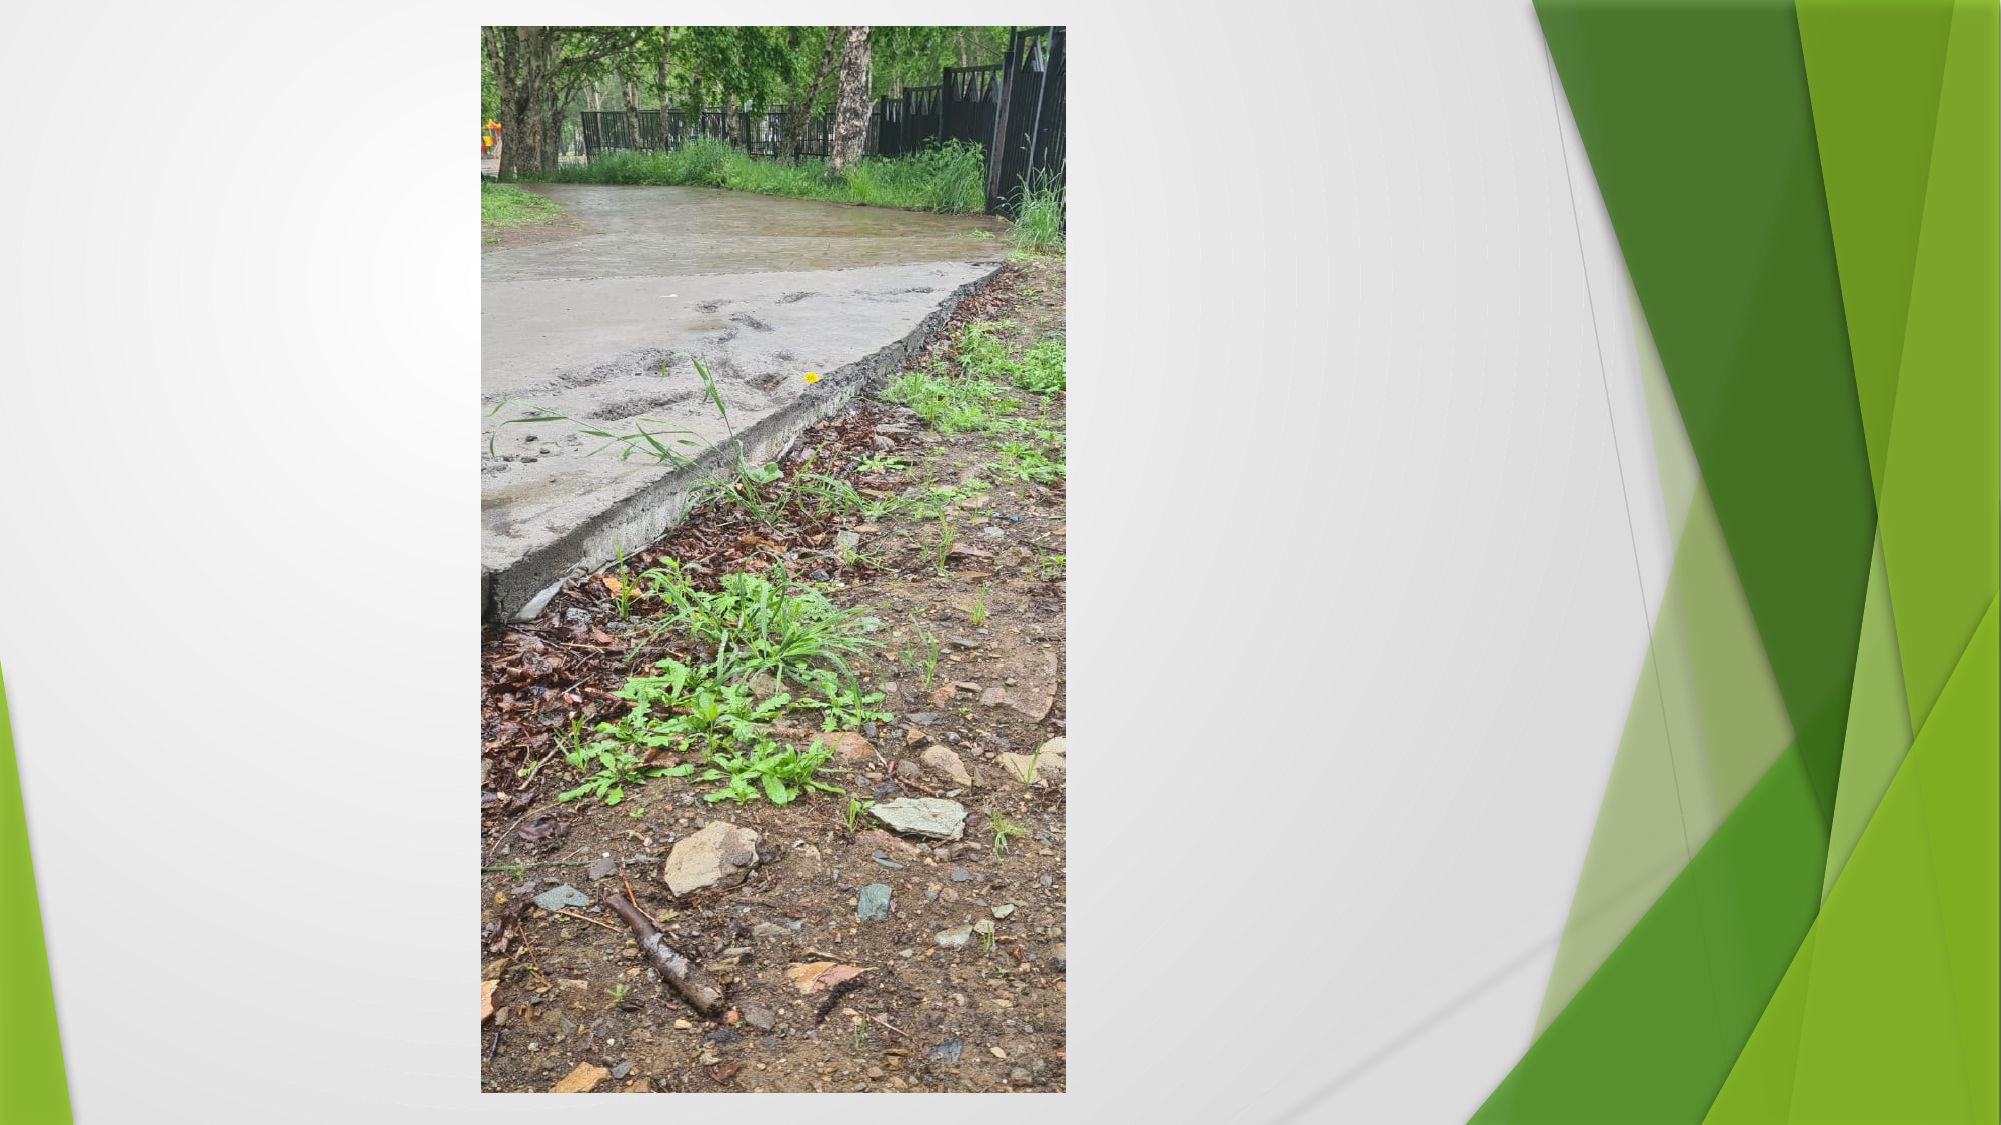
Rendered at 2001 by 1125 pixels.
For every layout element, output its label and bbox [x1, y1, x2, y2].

picture [480, 26, 1067, 1093]
